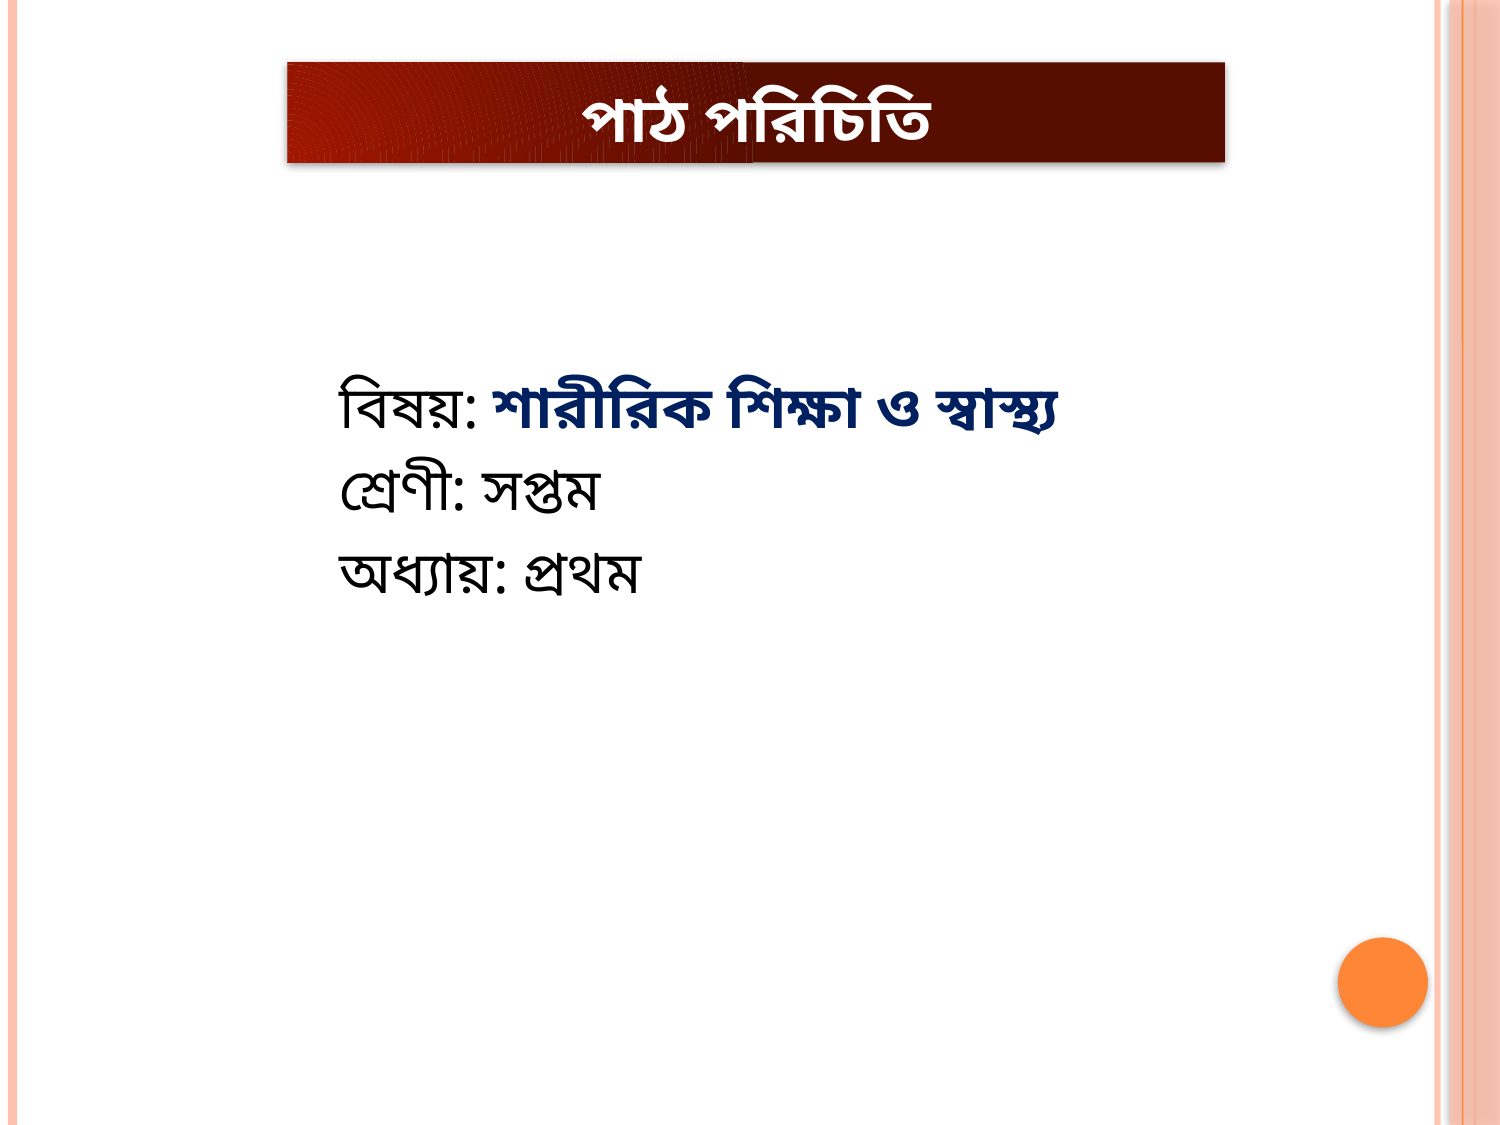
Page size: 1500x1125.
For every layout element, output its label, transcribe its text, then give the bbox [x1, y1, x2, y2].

list বিষয়: শারীরিক শিক্ষা ও স্বাস্থ্য শ্রেণী: সপ্তম অধ্যায়: প্রথম [324, 362, 1288, 650]
title পাঠ পরিচিতি [287, 62, 1225, 163]
